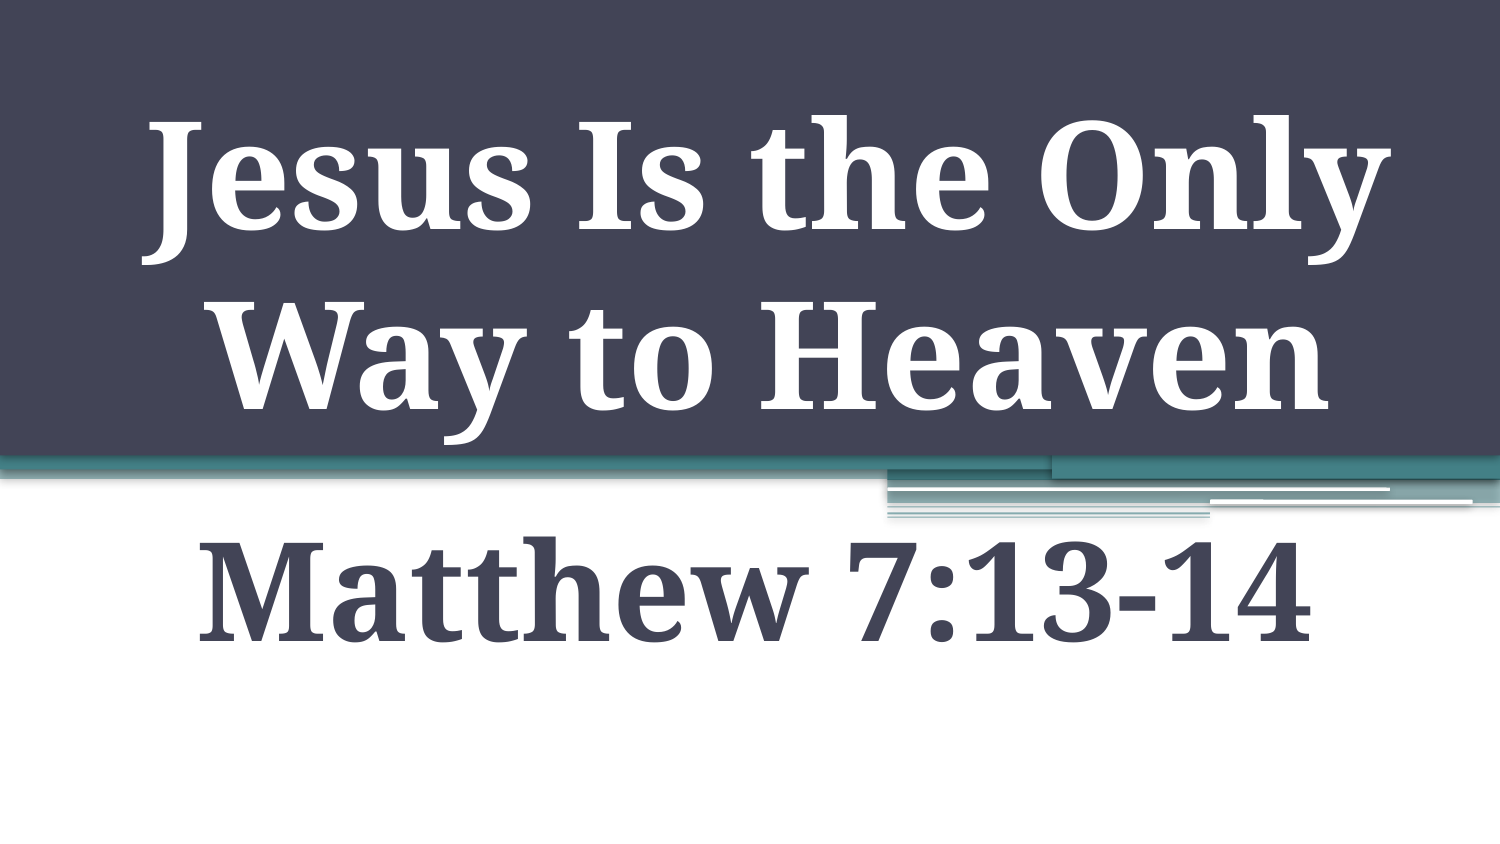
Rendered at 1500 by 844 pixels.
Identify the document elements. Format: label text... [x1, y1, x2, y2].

subtitle Matthew 7:13-14 [0, 496, 1500, 635]
title Jesus Is the Only Way to Heaven [75, 21, 1463, 447]
